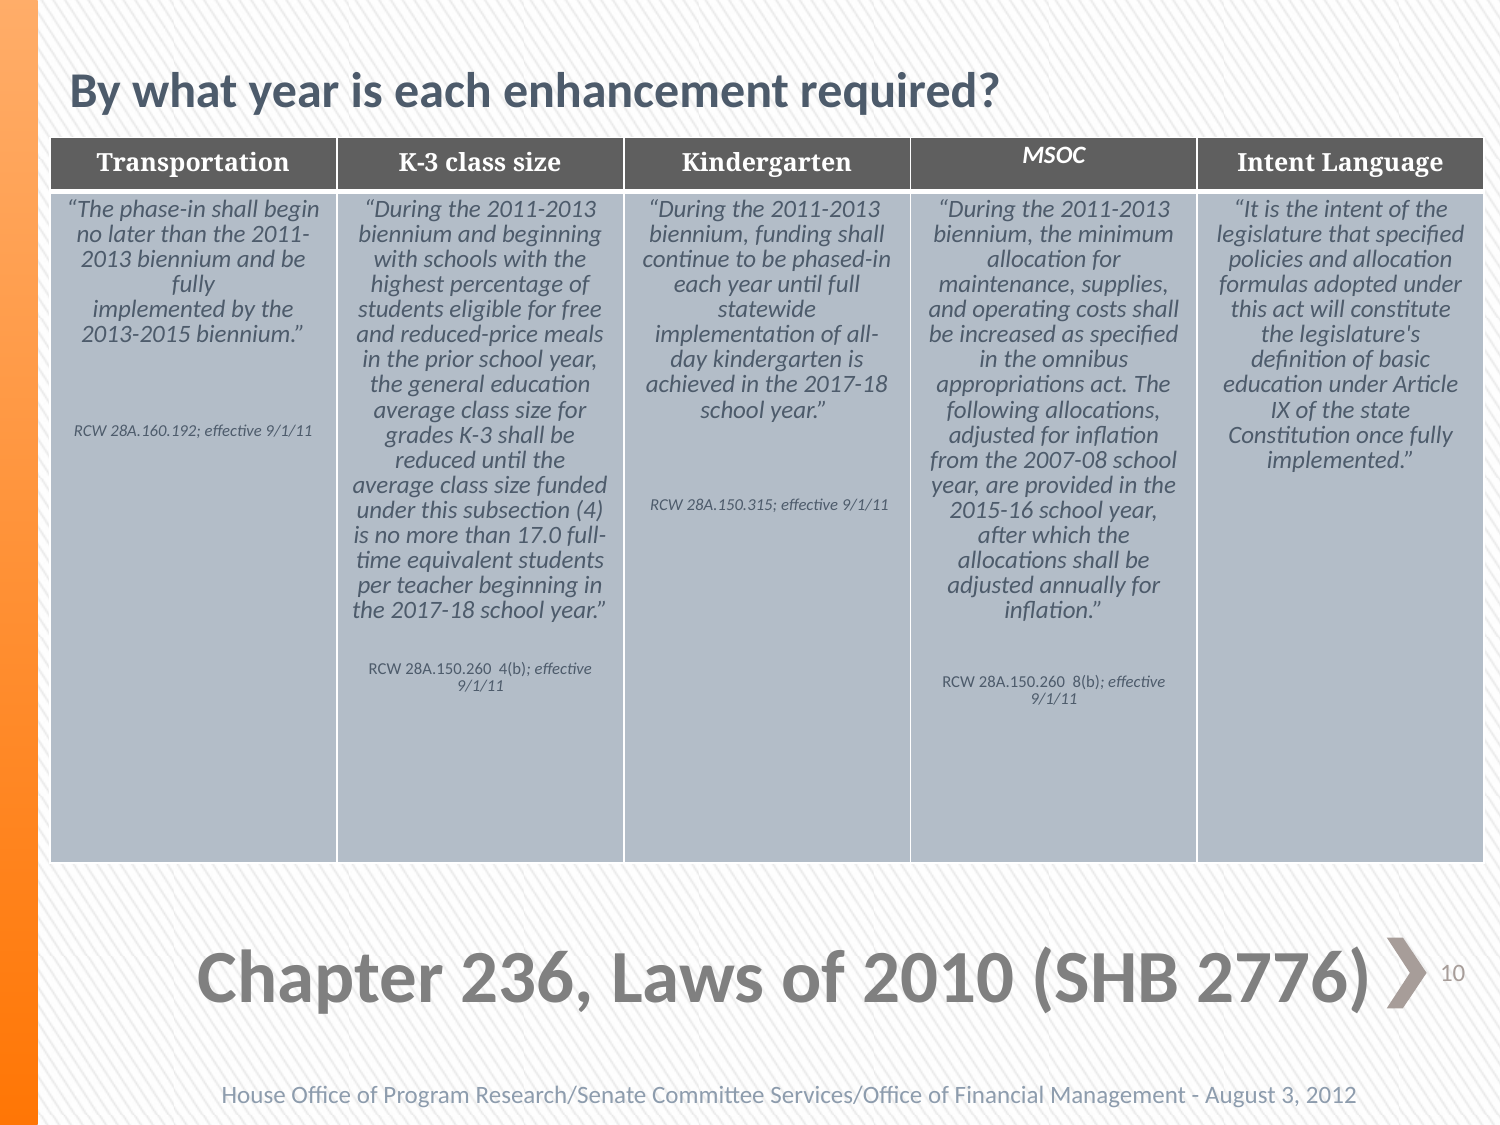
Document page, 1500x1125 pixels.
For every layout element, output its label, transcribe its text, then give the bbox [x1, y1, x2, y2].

table_cell “It is the intent of the legislature that specified policies and allocation formulas adopted under this act will constitute the legislature's definition of basic education under Article IX of the state Constitution once fully implemented.” [1198, 194, 1483, 862]
table_cell “The phase-in shall begin no later than the 2011-2013 biennium and be fully implemented by the 2013-2015 biennium.” RCW 28A.160.192; effective 9/1/11 [51, 194, 336, 862]
table_cell “During the 2011-2013 biennium, funding shall continue to be phased-in each year until full statewide implementation of all-day kindergarten is achieved in the 2017-18 school year.” RCW 28A.150.315; effective 9/1/11 [625, 194, 910, 862]
table_cell “During the 2011-2013 biennium, the minimum allocation for maintenance, supplies, and operating costs shall be increased as specified in the omnibus appropriations act. The following allocations, adjusted for inflation from the 2007-08 school year, are provided in the 2015-16 school year, after which the allocations shall be adjusted annually for inflation.” RCW 28A.150.260 8(b); effective 9/1/11 [911, 194, 1196, 862]
slide_number 10 [1425, 941, 1488, 1002]
table_header Kindergarten [625, 138, 910, 189]
footer House Office of Program Research/Senate Committee Services/Office of Financial Management - August 3, 2012 [206, 1074, 1382, 1113]
table_cell “During the 2011-2013 biennium and beginning with schools with the highest percentage of students eligible for free and reduced-price meals in the prior school year, the general education average class size for grades K-3 shall be reduced until the average class size funded under this subsection (4) is no more than 17.0 full-time equivalent students per teacher beginning in the 2017-18 school year.” RCW 28A.150.260 4(b); effective 9/1/11 [338, 194, 623, 862]
text_box By what year is each enhancement required? [54, 49, 1017, 125]
title Chapter 236, Laws of 2010 (SHB 2776) [50, 912, 1388, 1025]
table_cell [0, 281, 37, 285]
table_header Transportation [51, 138, 336, 189]
table_header MSOC [911, 138, 1196, 189]
table_header K-3 class size [338, 138, 623, 189]
table_header Intent Language [1198, 138, 1483, 189]
